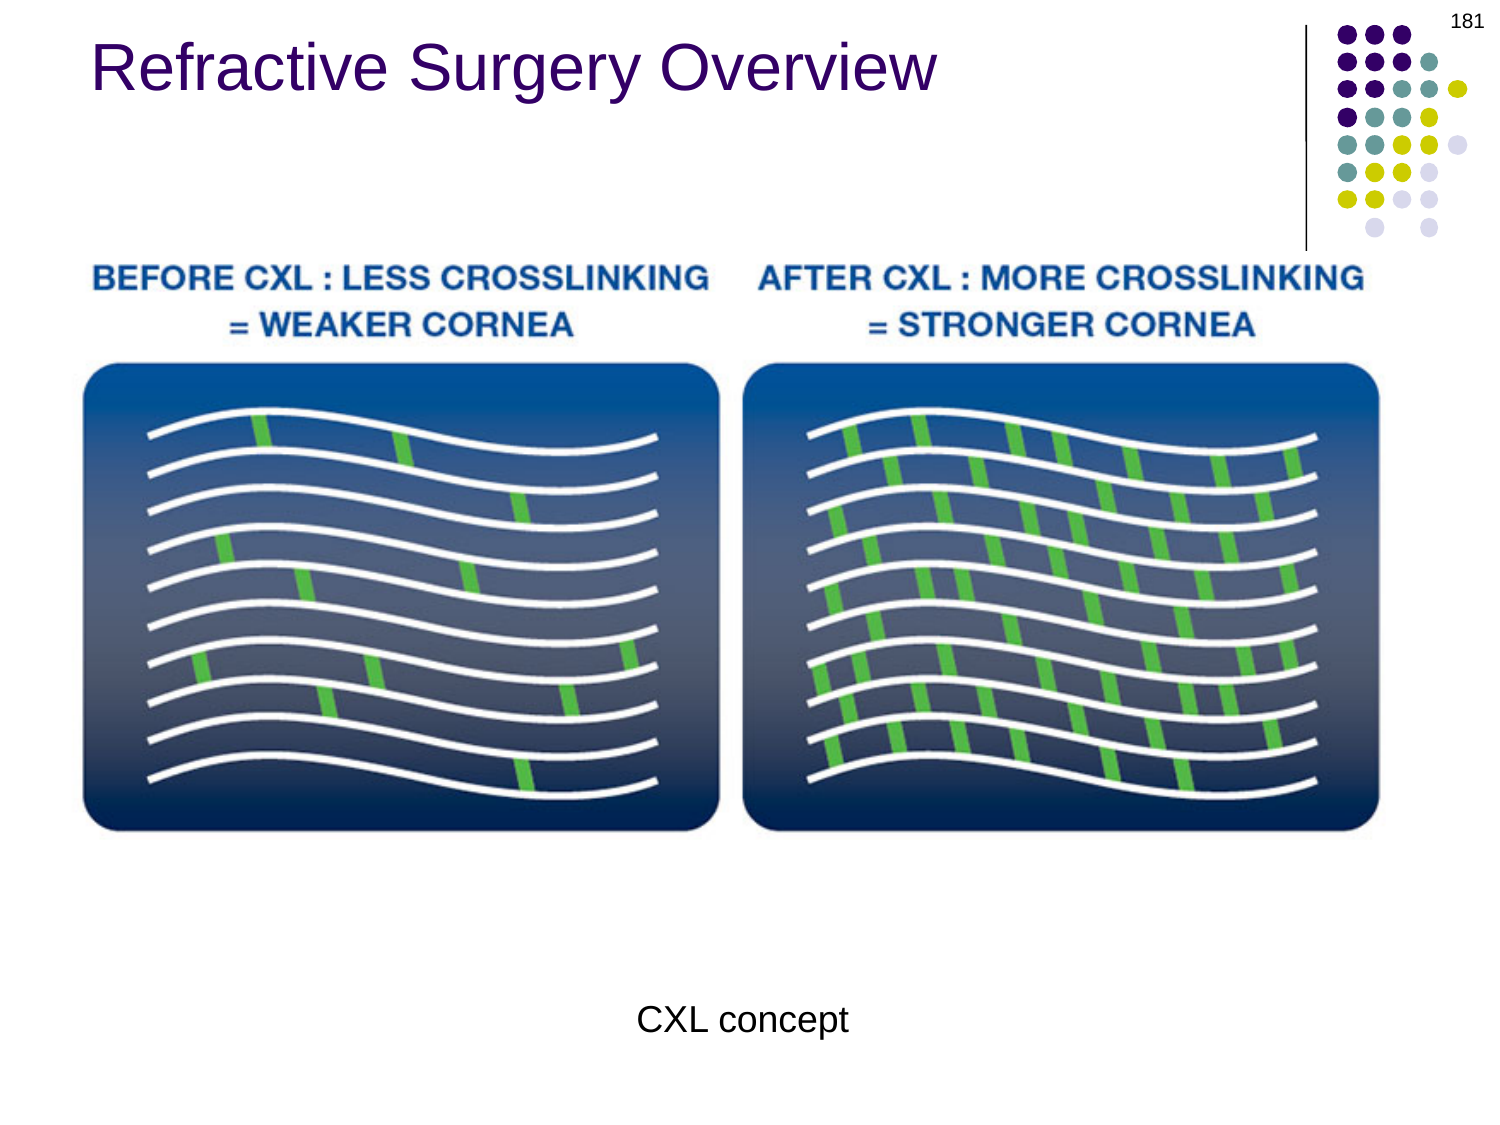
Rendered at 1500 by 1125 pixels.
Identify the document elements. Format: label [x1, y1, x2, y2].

picture [59, 251, 1427, 845]
title [75, 20, 1313, 112]
text_box [621, 987, 865, 1048]
slide_number [1149, 0, 1500, 75]
